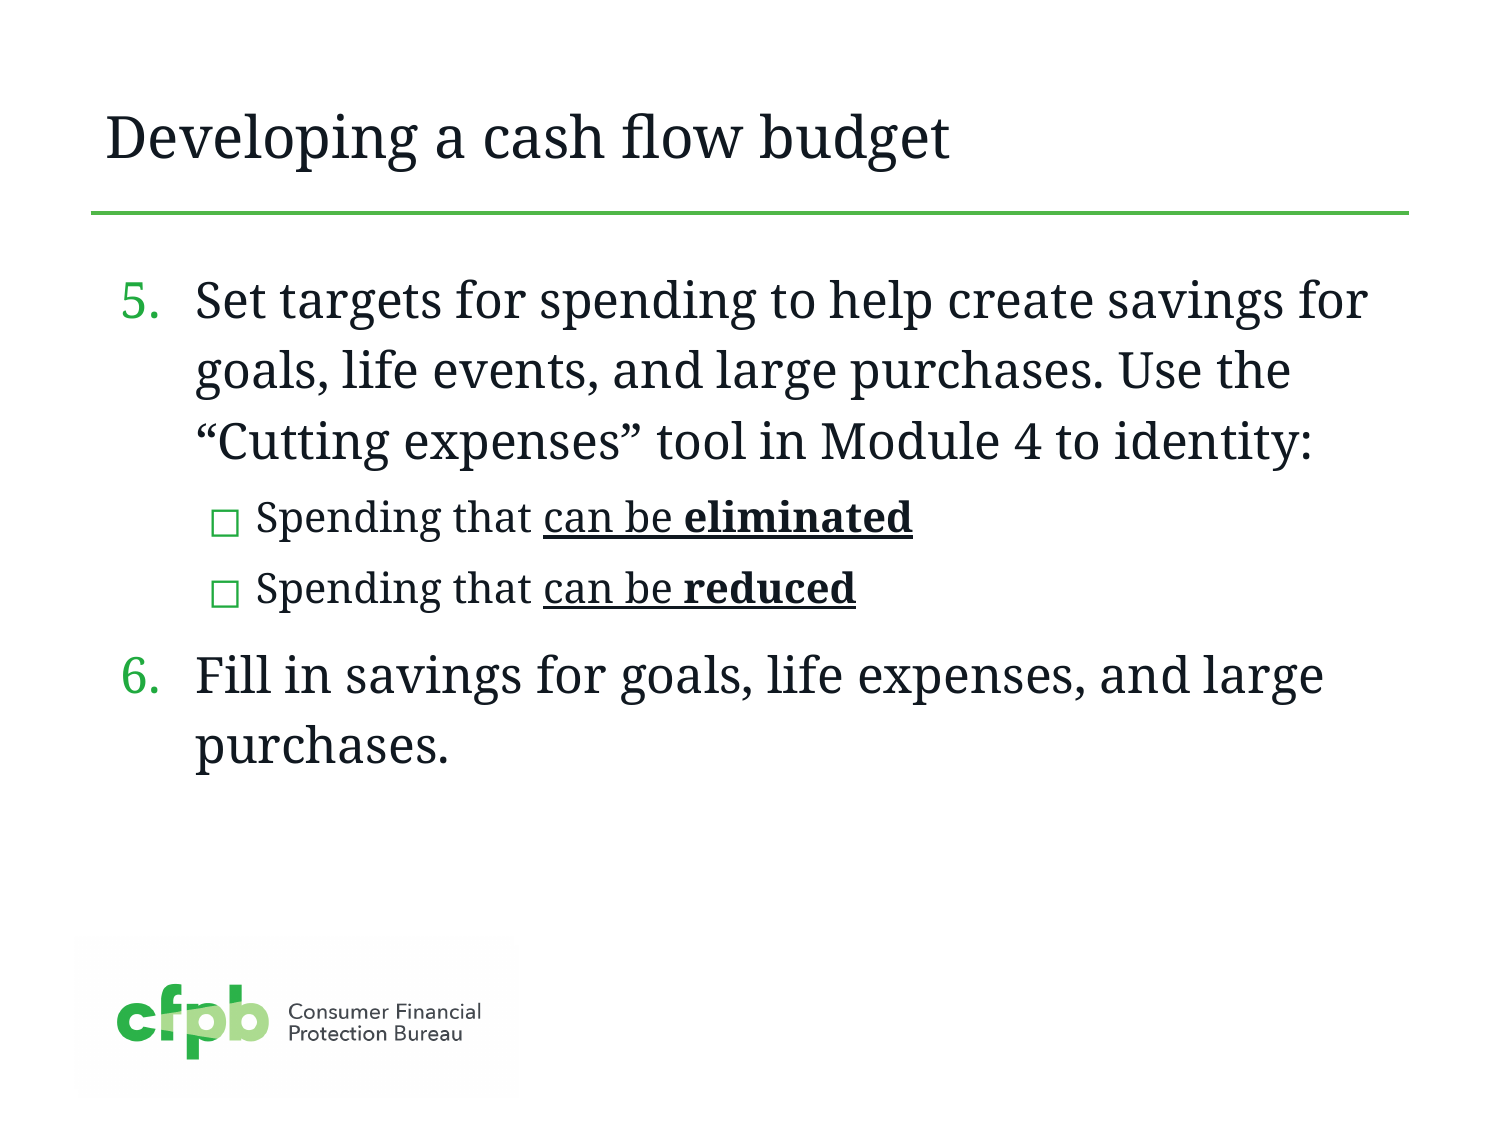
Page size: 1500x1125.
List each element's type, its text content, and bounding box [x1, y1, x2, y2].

picture [74, 936, 519, 1098]
title Developing a cash flow budget [90, 74, 1410, 197]
list Set targets for spending to help create savings for goals, life events, and large purchases. Use the “Cutting expenses” tool in Module 4 to identity: Spending that can be eliminated Spending that can be reduced Fill in savings for goals, life expenses, and large purchases. [90, 249, 1410, 924]
